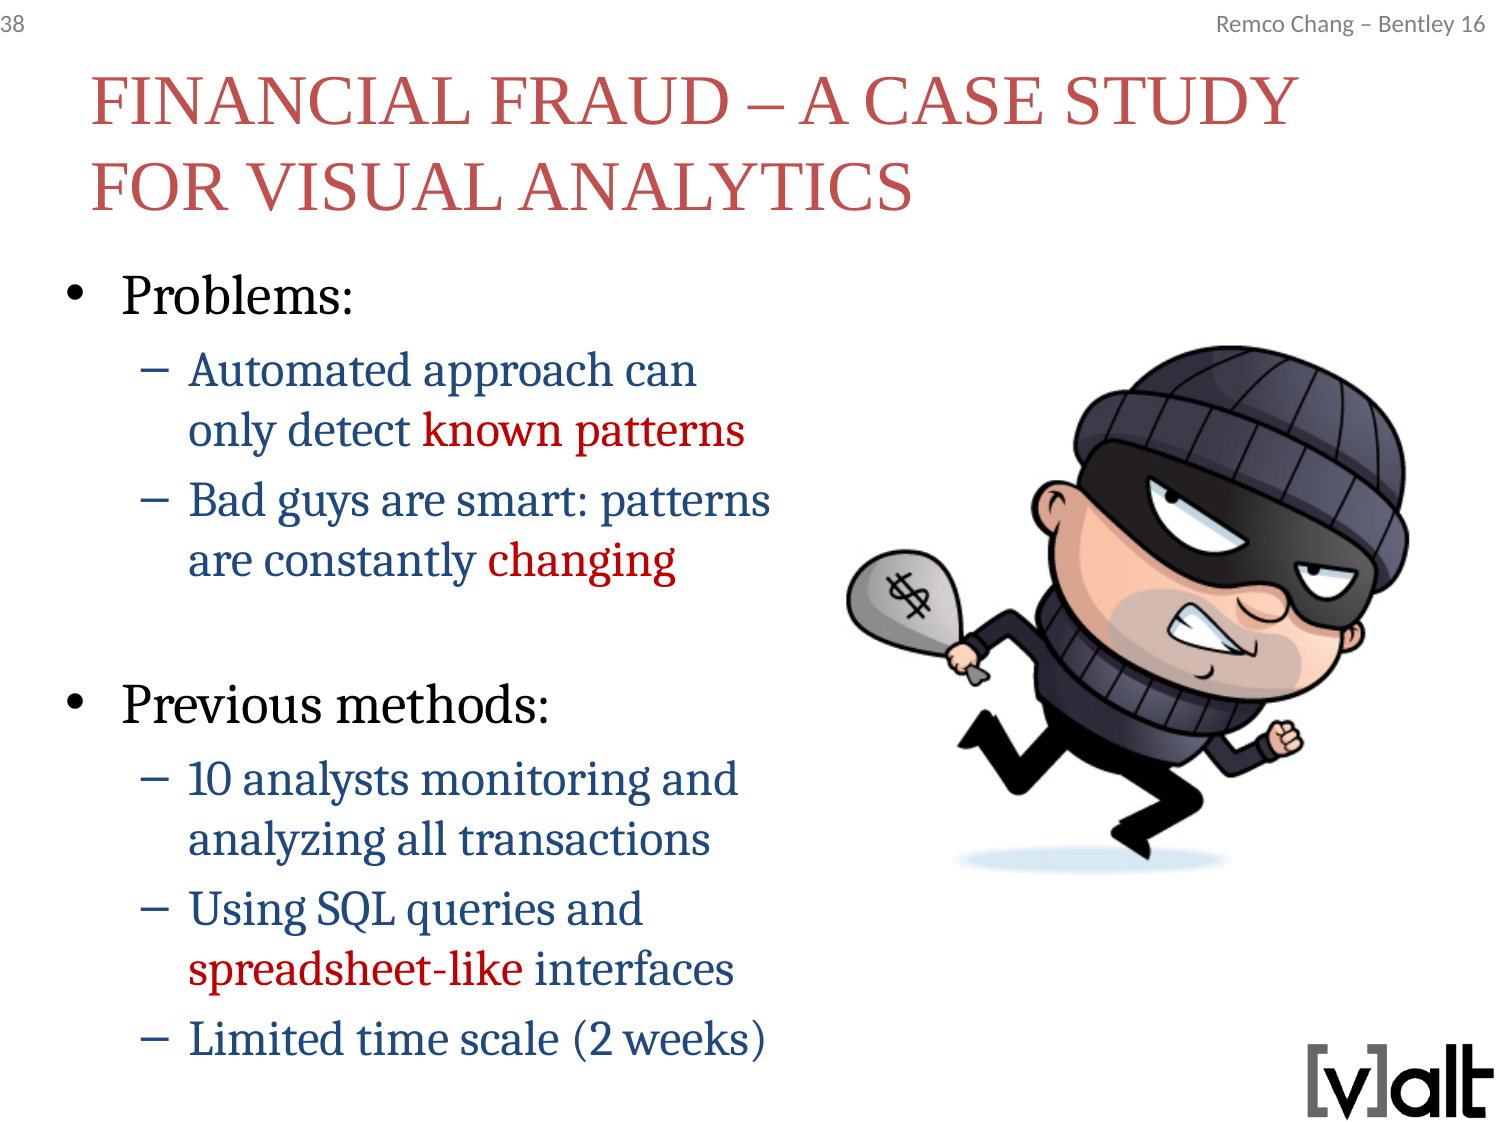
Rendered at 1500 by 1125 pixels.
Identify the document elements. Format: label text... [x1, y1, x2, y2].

picture [830, 299, 1426, 926]
picture [1299, 1034, 1500, 1125]
title Financial Fraud – A Case Study for Visual Analytics [75, 45, 1425, 233]
list Problems: Automated approach can only detect known patterns Bad guys are smart: patterns are constantly changing Previous methods: 10 analysts monitoring and analyzing all transactions Using SQL queries and spreadsheet-like interfaces Limited time scale (2 weeks) [50, 249, 788, 1100]
